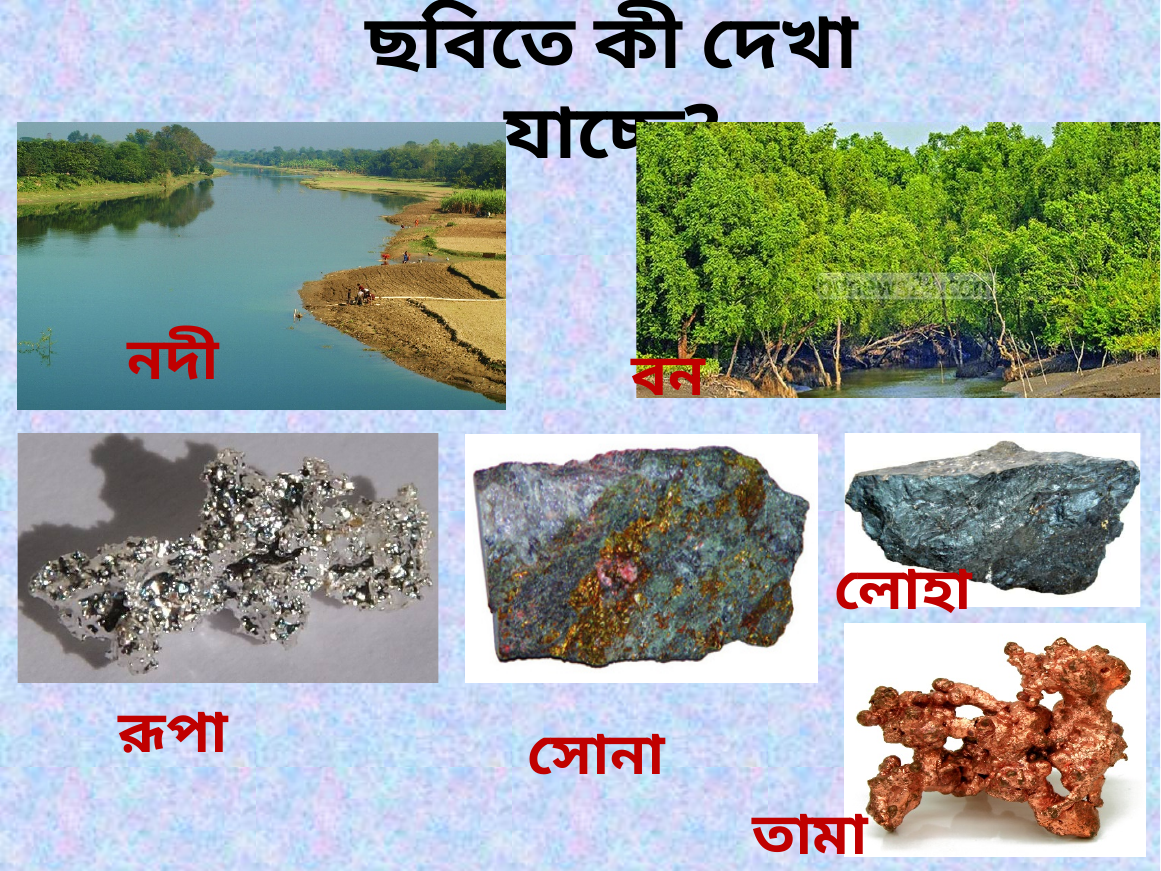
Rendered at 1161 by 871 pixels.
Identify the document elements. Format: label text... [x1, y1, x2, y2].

text_box তামা [722, 782, 899, 871]
text_box ছবিতে কী দেখা যাচ্ছে? [301, 0, 923, 181]
text_box বন [580, 322, 757, 415]
picture [0, 0, 1161, 871]
text_box সোনা [508, 701, 685, 794]
text_box রূপা [85, 691, 262, 772]
text_box লোহা [822, 536, 992, 629]
